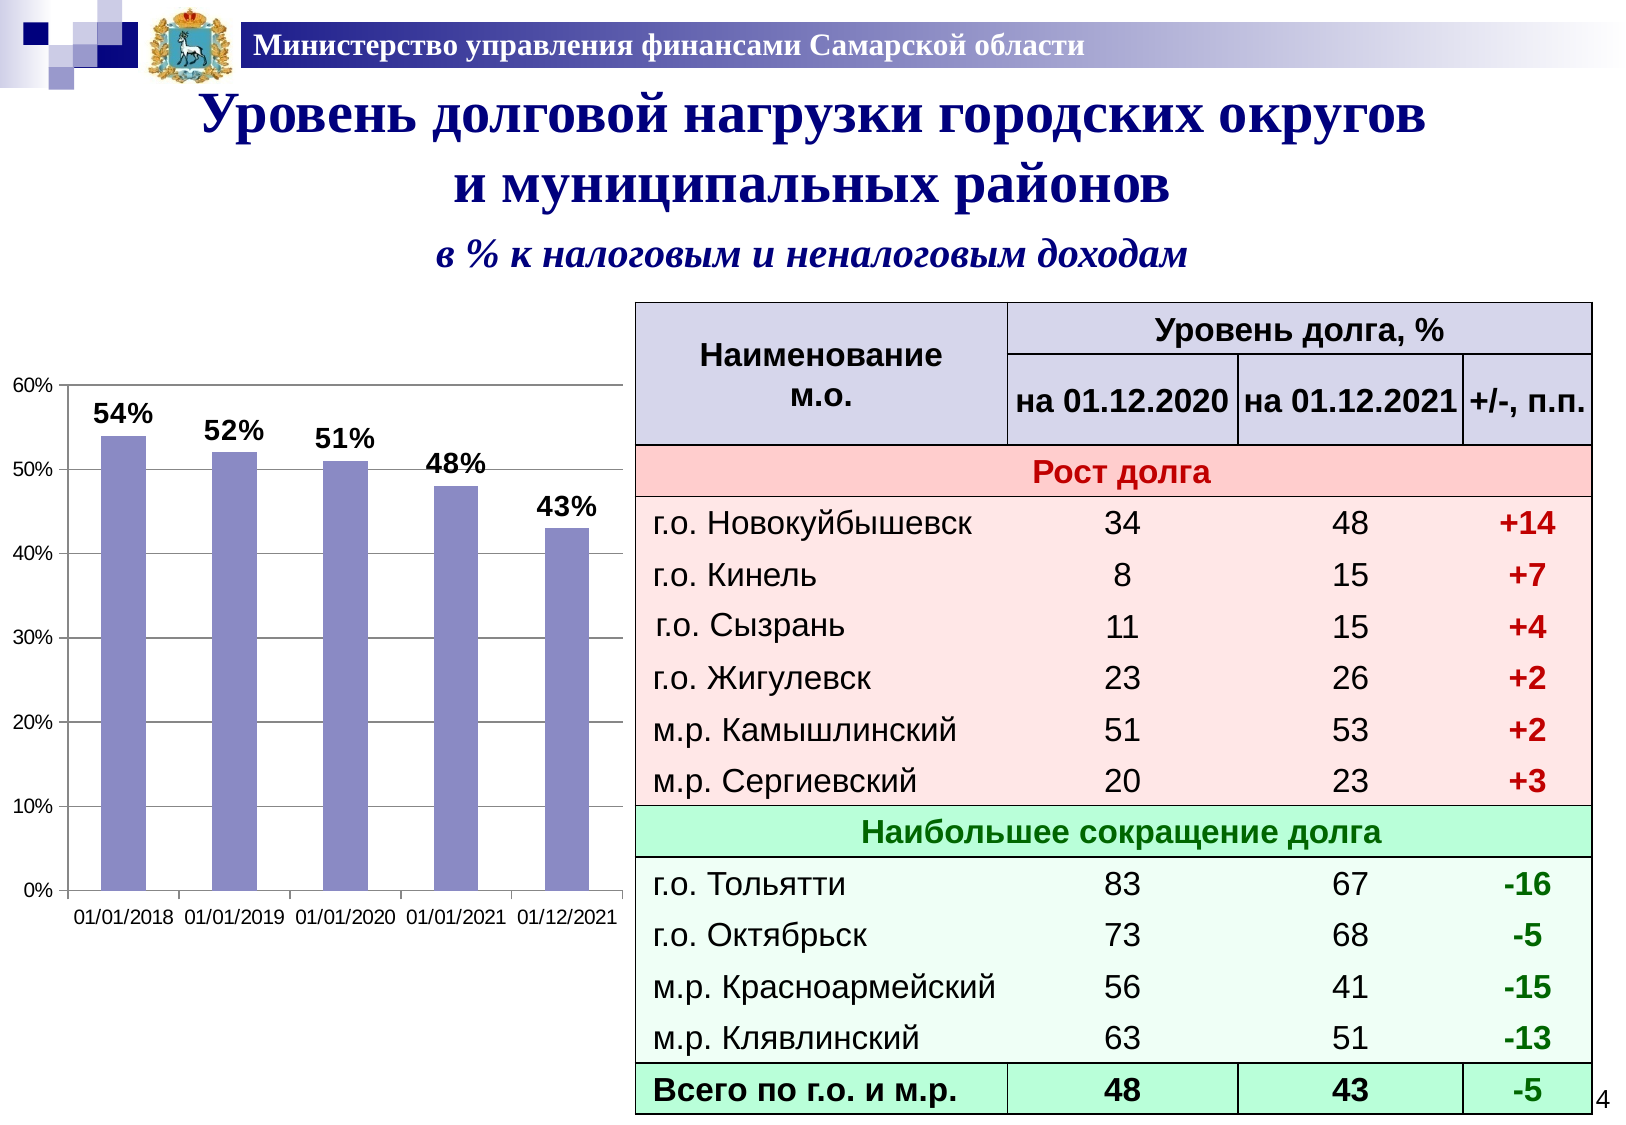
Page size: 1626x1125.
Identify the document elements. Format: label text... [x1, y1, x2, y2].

table_cell -16 [1463, 858, 1591, 908]
table_cell 41 [1238, 960, 1463, 1011]
table_cell 15 [1238, 599, 1463, 651]
slide_number 4 [1245, 1049, 1625, 1125]
table_cell г.о. Кинель [640, 548, 1007, 599]
table_cell 51 [1007, 703, 1238, 754]
table_cell м.р. Сергиевский [640, 754, 1007, 805]
table_cell 43 [1239, 1064, 1462, 1113]
table_cell 51 [1238, 1011, 1463, 1062]
table_cell г.о. Новокуйбышевск [640, 497, 1007, 548]
table_cell 8 [1007, 548, 1238, 599]
table_cell г.о. Октябрьск [636, 908, 1007, 960]
table_cell 83 [1007, 858, 1238, 908]
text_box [137, 6, 1625, 84]
table_cell +2 [1463, 703, 1591, 754]
table_header Уровень долга, % [1008, 303, 1591, 353]
table_cell +14 [1463, 497, 1591, 548]
chart [0, 361, 636, 941]
table_cell +/-, п.п. [1464, 355, 1591, 444]
table_cell м.р. Красноармейский [636, 960, 1007, 1011]
table_cell 67 [1238, 858, 1463, 908]
table_cell +7 [1463, 548, 1591, 599]
table_cell 73 [1007, 908, 1238, 960]
table_cell м.р. Клявлинский [636, 1011, 1007, 1062]
table_cell +4 [1463, 599, 1591, 651]
table_cell 63 [1007, 1011, 1238, 1062]
table_cell м.р. Камышлинский [640, 703, 1007, 754]
table_cell -15 [1463, 960, 1591, 1011]
table_cell 26 [1238, 651, 1463, 703]
table_cell 48 [1008, 1064, 1237, 1113]
table_cell Рост долга [640, 446, 1591, 496]
table_cell 34 [1007, 497, 1238, 548]
table_cell 48 [1238, 497, 1463, 548]
table_cell -13 [1463, 1011, 1591, 1062]
table_cell Наибольшее сокращение долга [640, 806, 1591, 856]
table_cell 11 [1007, 599, 1238, 651]
table_cell 23 [1238, 754, 1463, 805]
table_cell 68 [1238, 908, 1463, 960]
table_cell на 01.12.2020 [1008, 355, 1237, 444]
table_cell +2 [1463, 651, 1591, 703]
table_cell 53 [1238, 703, 1463, 754]
table_header Наименование м.о. [636, 303, 1007, 444]
table_cell г.о. Сызрань [640, 599, 1007, 651]
table_cell Всего по г.о. и м.р. [636, 1064, 1007, 1113]
table_cell г.о. Тольятти [640, 858, 1007, 908]
table_cell 23 [1007, 651, 1238, 703]
table_cell 20 [1007, 754, 1238, 805]
table_cell г.о. Жигулевск [640, 651, 1007, 703]
table_cell 15 [1238, 548, 1463, 599]
table_cell -5 [1464, 1064, 1591, 1113]
table_cell 56 [1007, 960, 1238, 1011]
table_cell на 01.12.2021 [1239, 355, 1462, 444]
table_cell +3 [1463, 754, 1591, 805]
text_box Уровень долговой нагрузки городских округов и муниципальных районов в % к налоговым и неналоговым доходам [0, 66, 1625, 315]
table_cell -5 [1463, 908, 1591, 960]
